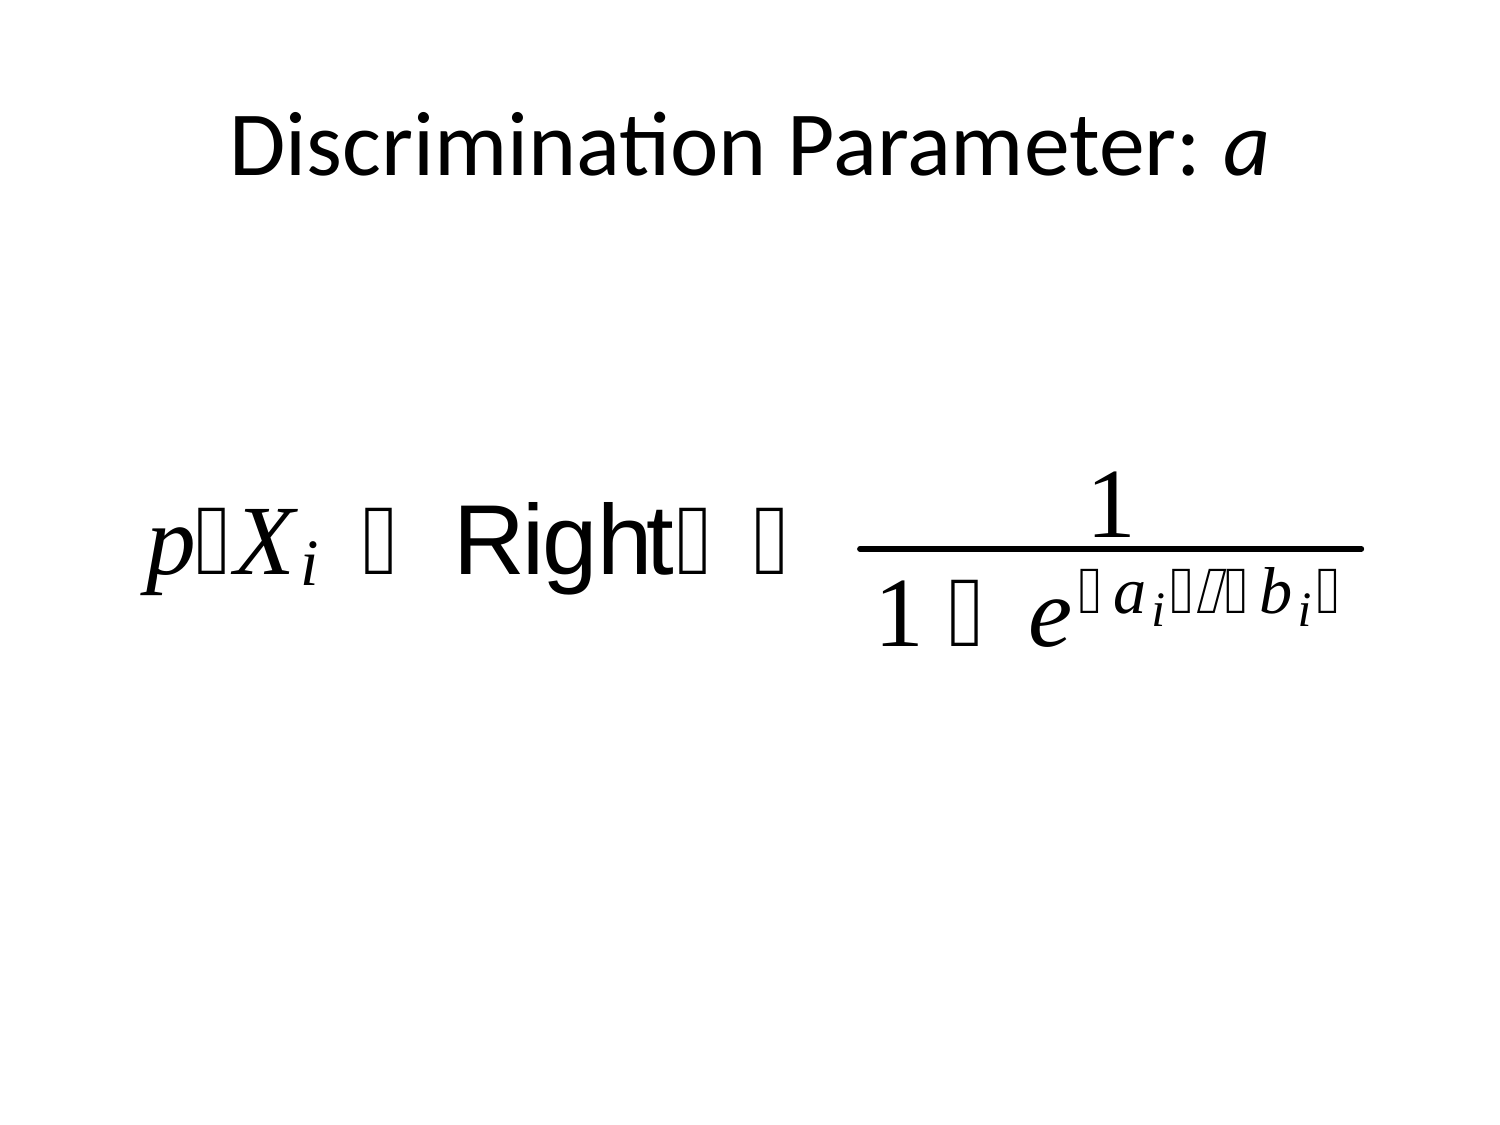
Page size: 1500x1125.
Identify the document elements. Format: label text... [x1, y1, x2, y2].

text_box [87, 412, 1435, 696]
title Discrimination Parameter: a [75, 45, 1425, 233]
